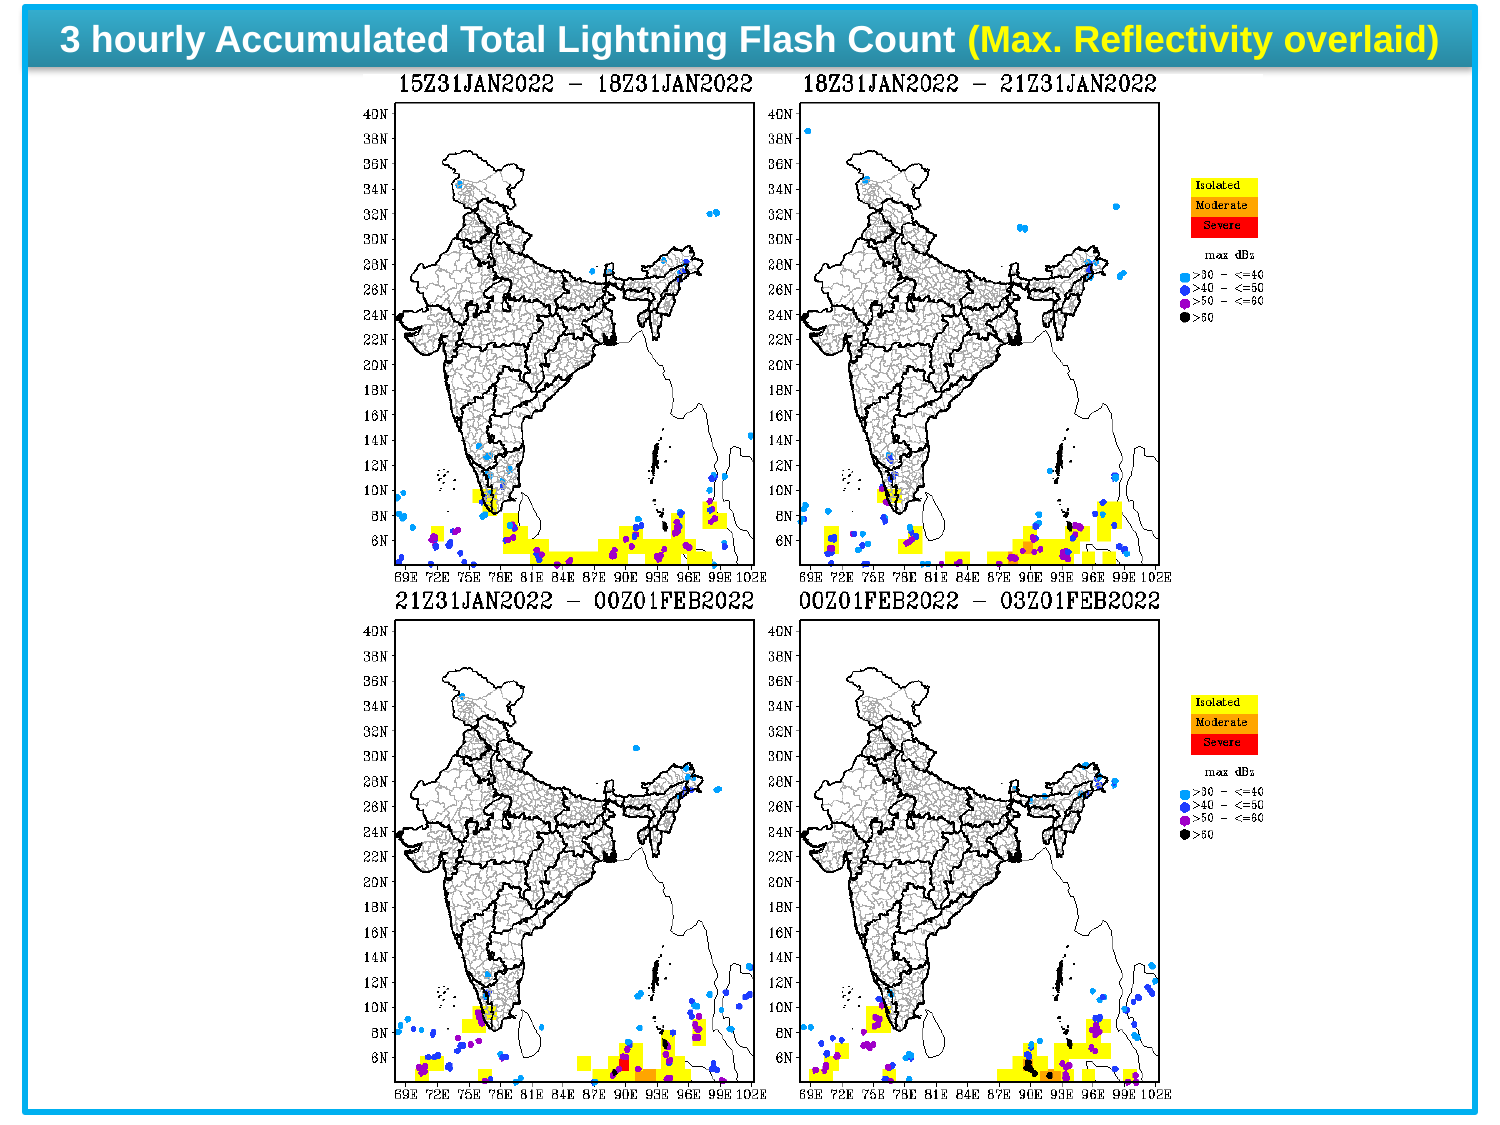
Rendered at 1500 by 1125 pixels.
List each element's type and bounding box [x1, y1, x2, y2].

picture [363, 74, 1263, 1100]
text_box [23, 5, 1477, 1114]
